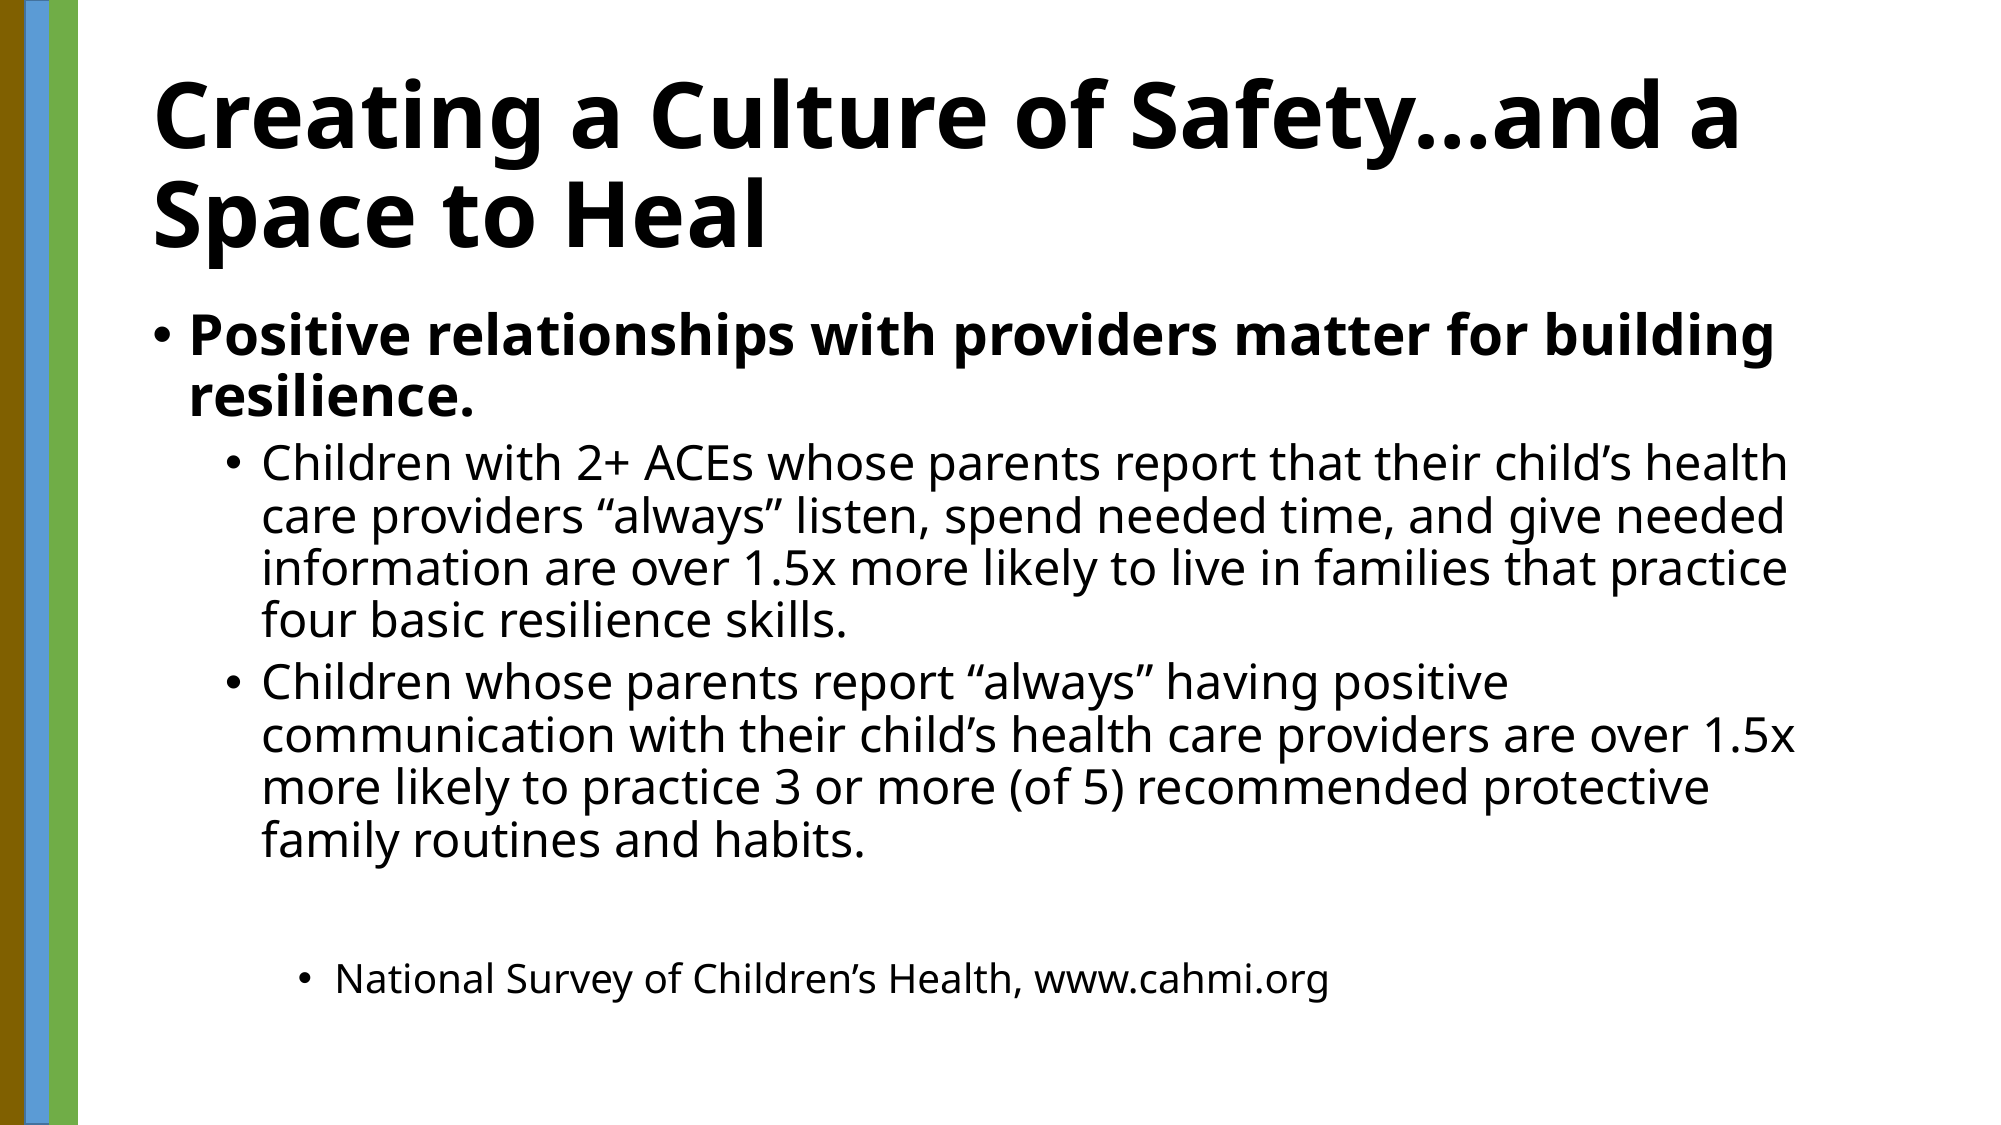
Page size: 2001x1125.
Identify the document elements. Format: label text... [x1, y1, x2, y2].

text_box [0, 0, 78, 1125]
title Creating a Culture of Safety…and a Space to Heal [137, 59, 1863, 278]
list Positive relationships with providers matter for building resilience. Children with 2+ ACEs whose parents report that their child’s health care providers “always” listen, spend needed time, and give needed information are over 1.5x more likely to live in families that practice four basic resilience skills. Children whose parents report “always” having positive communication with their child’s health care providers are over 1.5x more likely to practice 3 or more (of 5) recommended protective family routines and habits. National Survey of Children’s Health, www.cahmi.org [137, 299, 1863, 1014]
